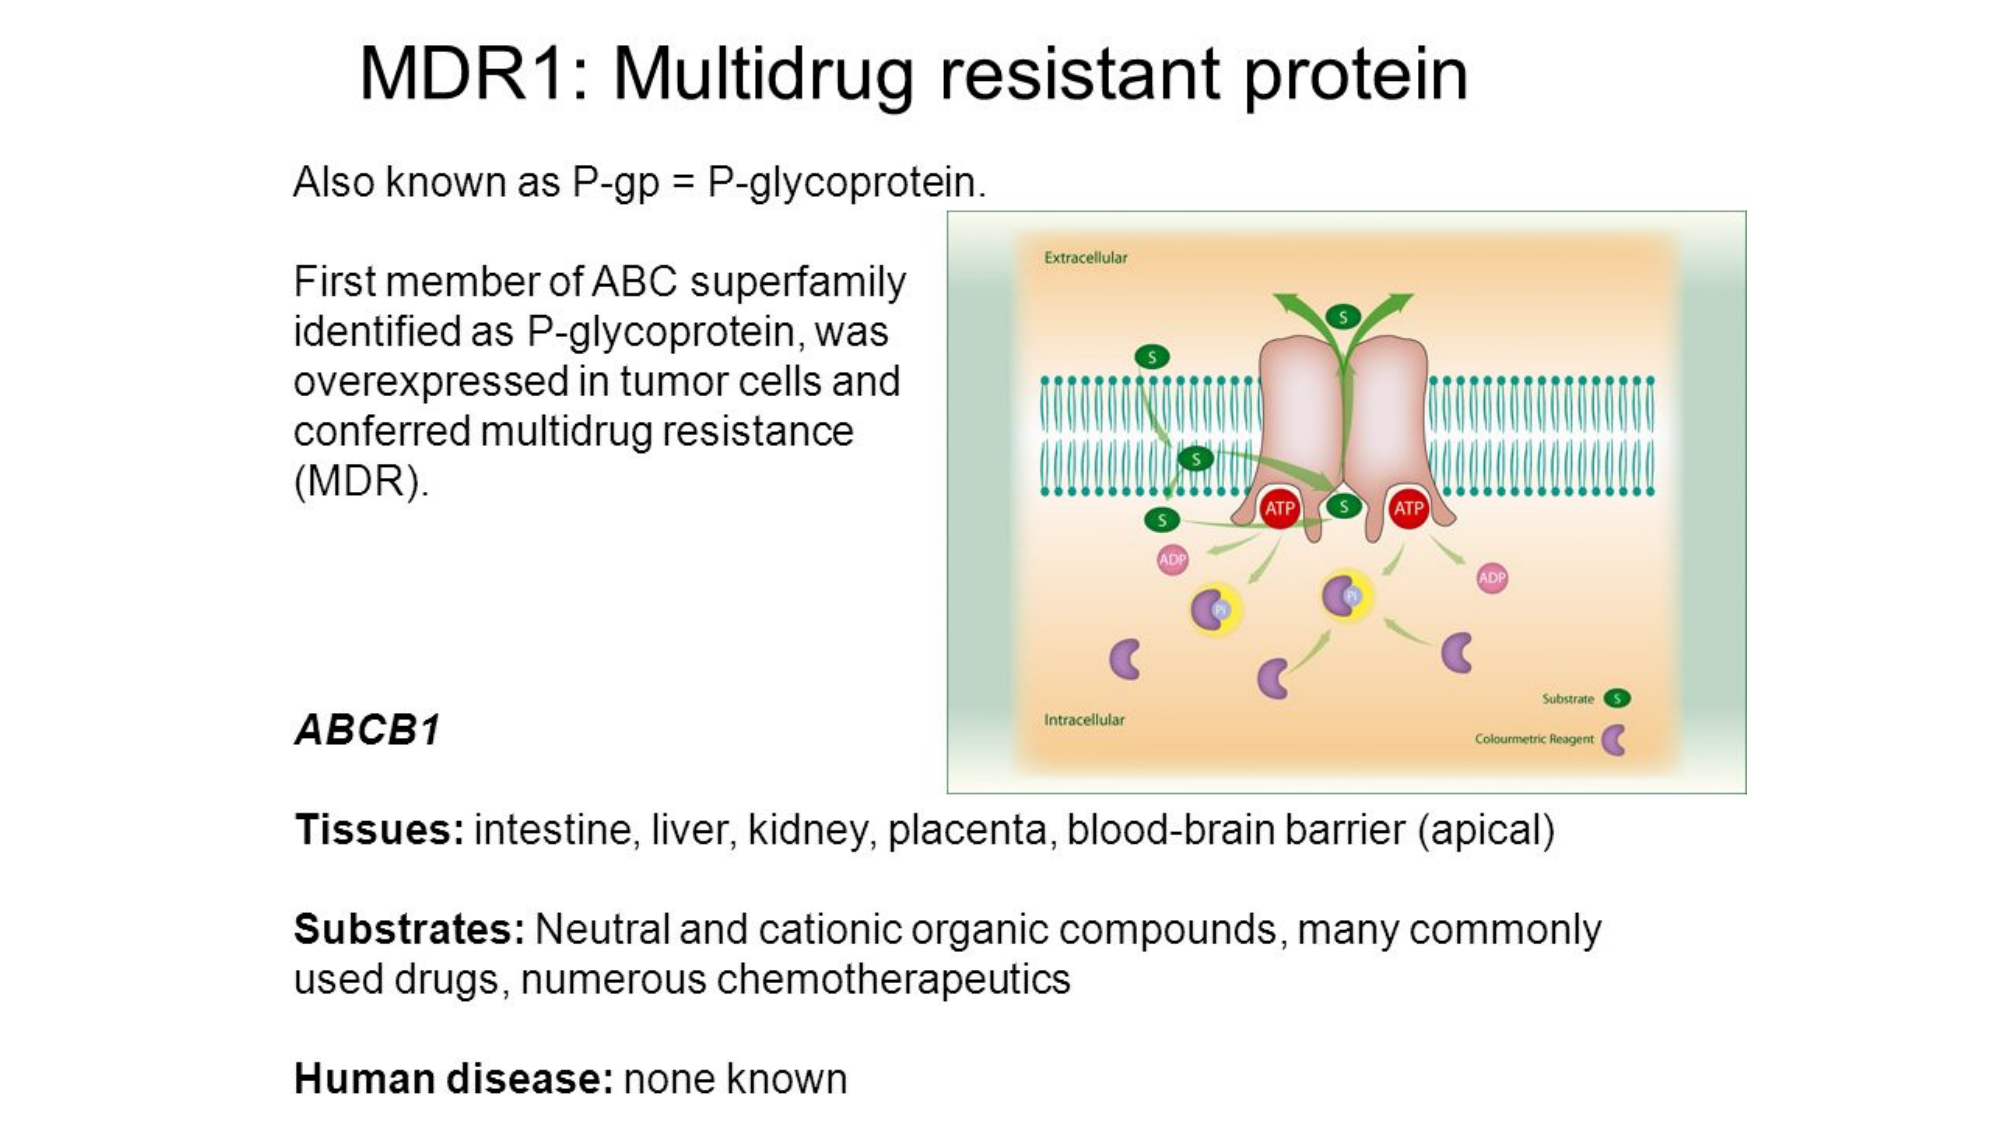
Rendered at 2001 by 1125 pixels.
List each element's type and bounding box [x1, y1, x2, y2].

picture [253, 0, 1747, 1120]
